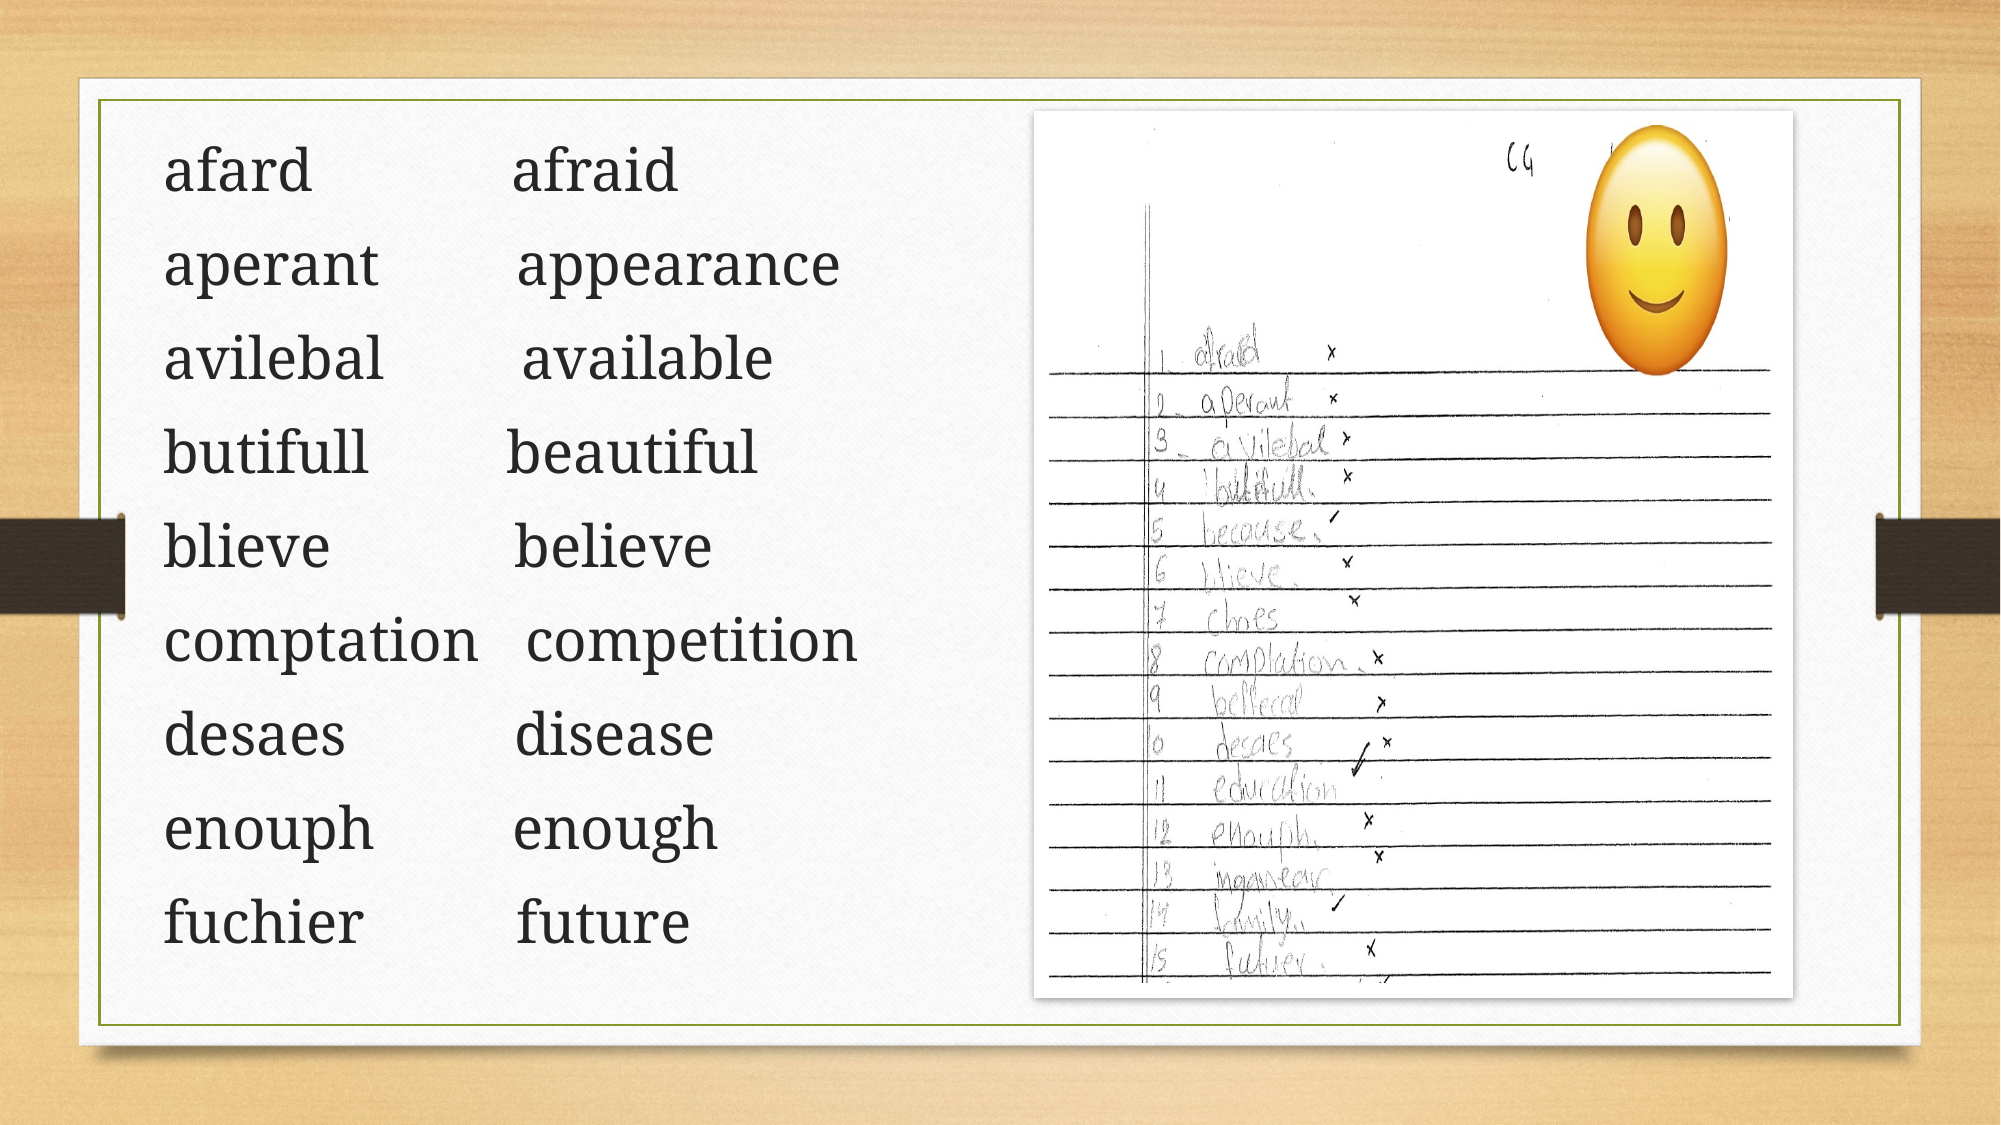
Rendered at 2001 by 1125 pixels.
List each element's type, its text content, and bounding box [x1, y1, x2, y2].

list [1048, 125, 1779, 984]
picture [0, 0, 2001, 1125]
list afard afraid aperant appearance avilebal available butifull beautiful blieve believe comptation competition desaes disease enouph enough fuchier future [148, 125, 1068, 1009]
